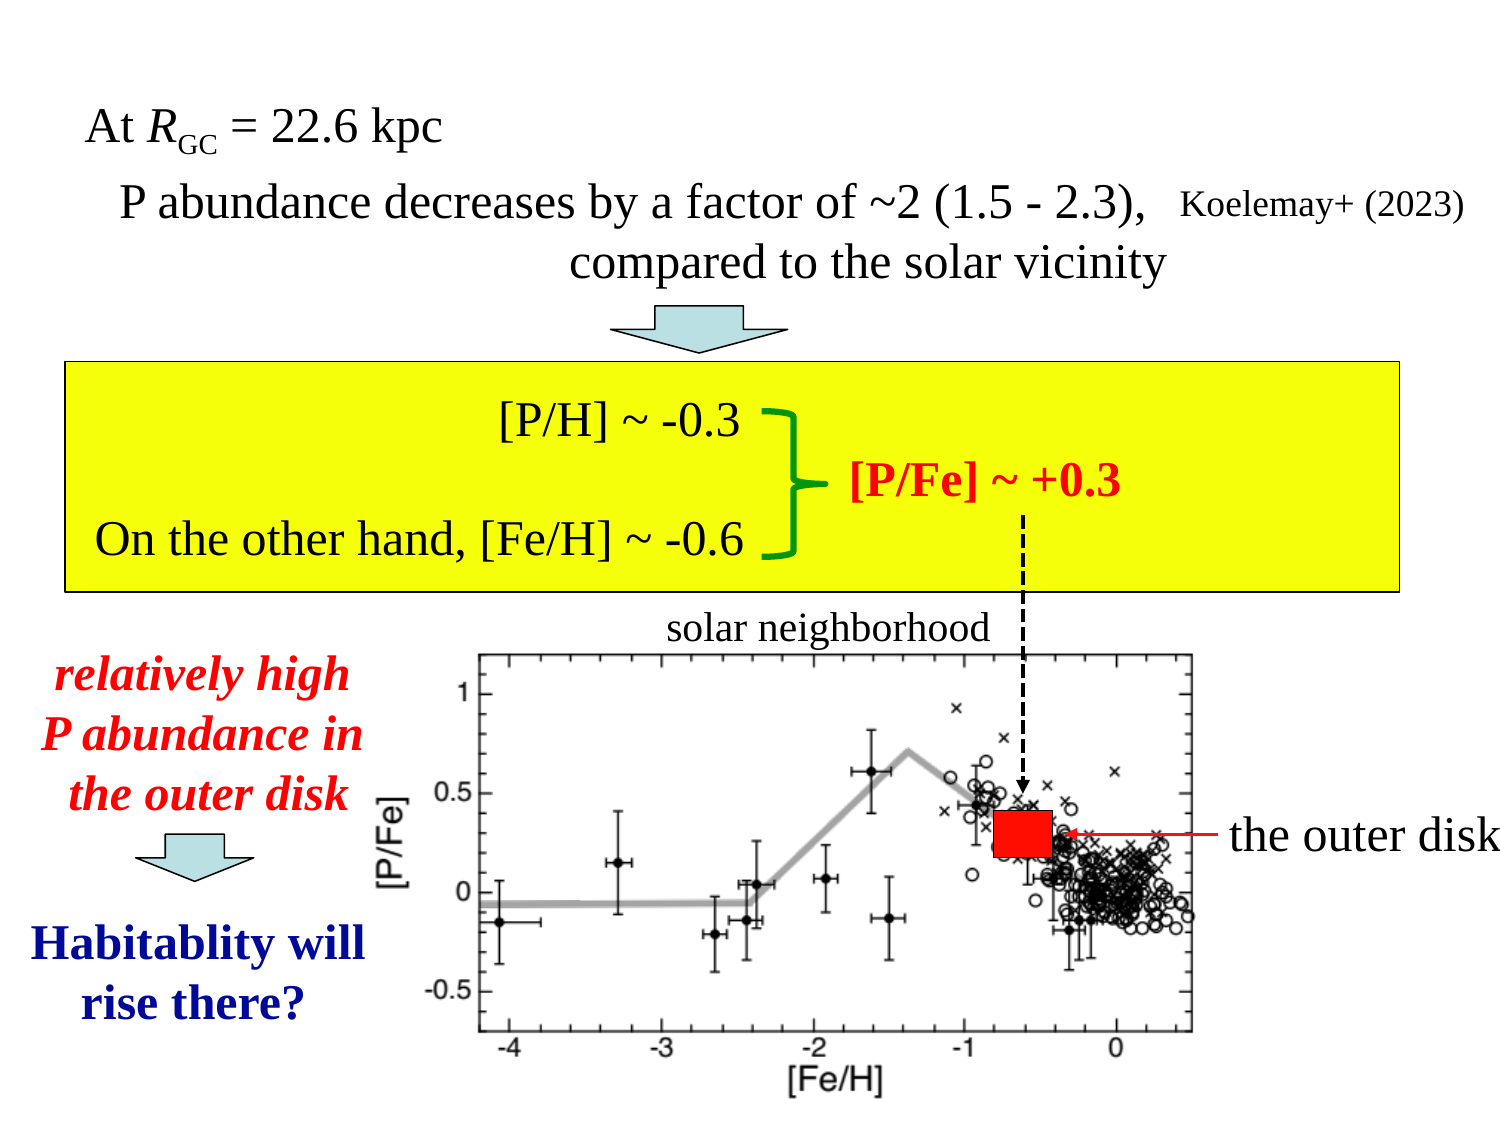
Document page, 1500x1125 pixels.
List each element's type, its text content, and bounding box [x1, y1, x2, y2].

text_box P abundance decreases by a factor of ~2 (1.5 - 2.3), compared to the solar vicinity [104, 160, 1183, 296]
picture [367, 633, 1199, 1106]
text_box At RGC = 22.6 kpc [69, 84, 459, 168]
text_box [64, 361, 1400, 592]
text_box relatively high P abundance in the outer disk [25, 633, 365, 829]
text_box [135, 834, 254, 882]
text_box Koelemay+ (2023) [1164, 171, 1480, 231]
text_box [761, 411, 826, 557]
text_box solar neighborhood [651, 591, 1006, 631]
text_box [610, 305, 788, 354]
text_box Habitablity will rise there? [15, 901, 362, 1037]
text_box [P/H] ~ -0.3 [483, 378, 756, 454]
text_box [P/Fe] ~ +0.3 [833, 439, 1137, 515]
text_box the outer disk [1214, 793, 1500, 869]
text_box On the other hand, [Fe/H] ~ -0.6 [79, 498, 772, 574]
